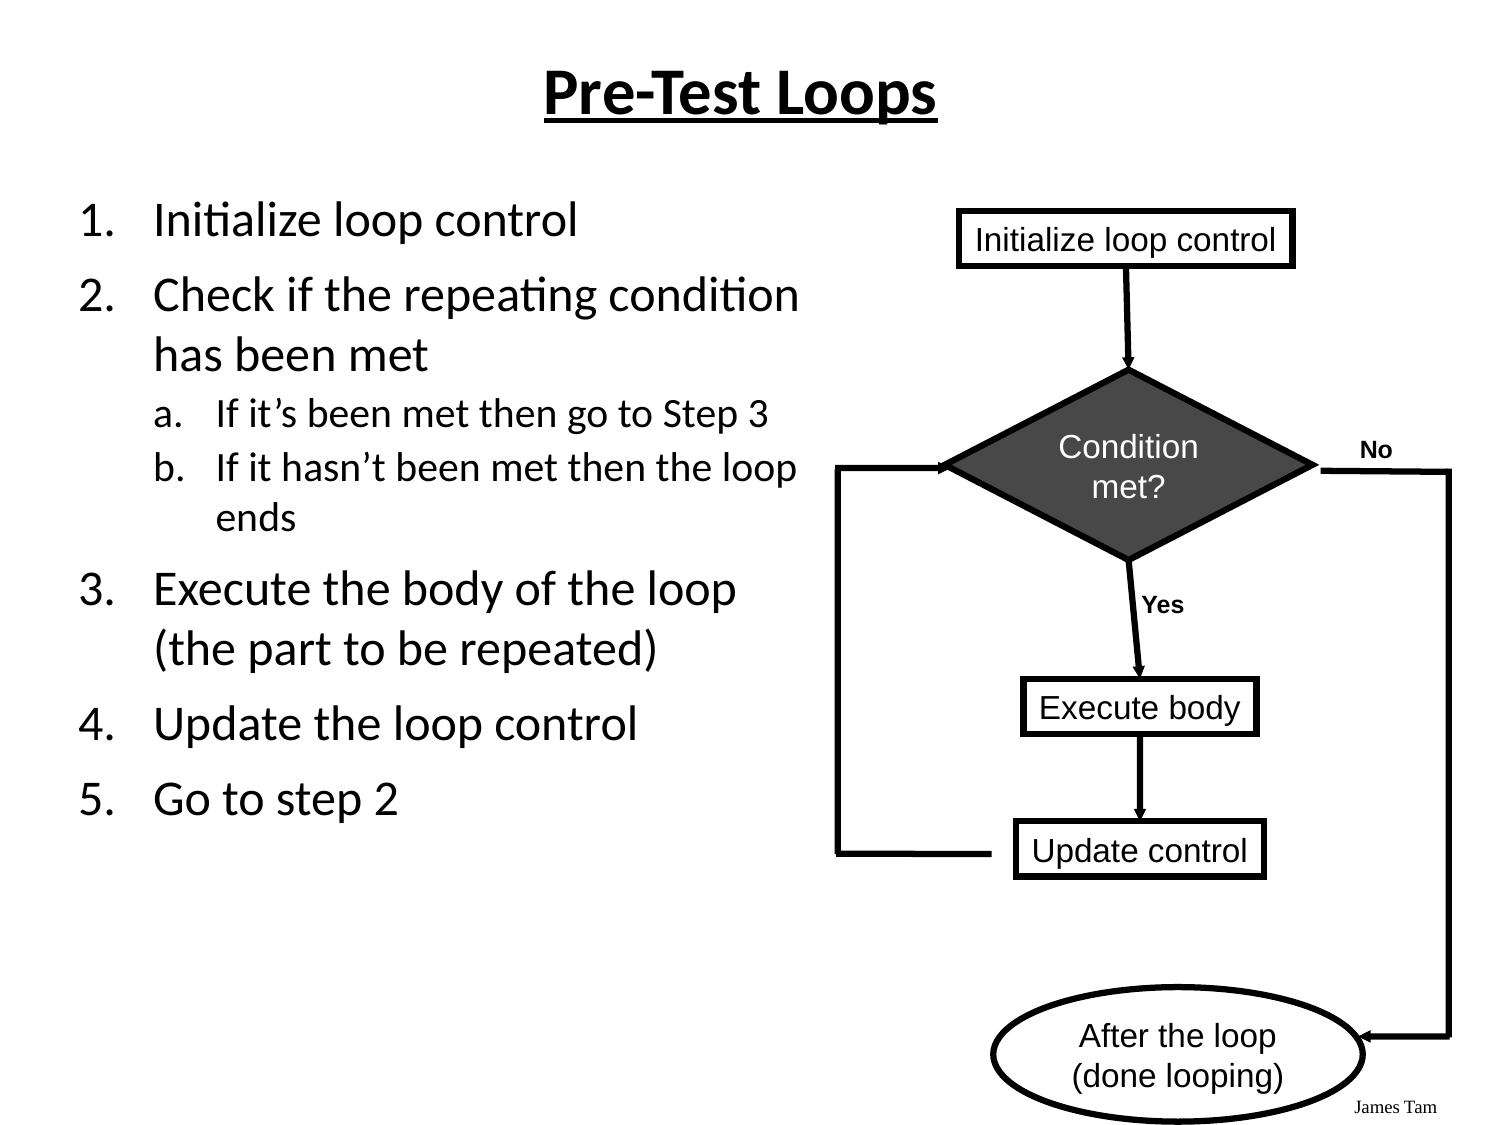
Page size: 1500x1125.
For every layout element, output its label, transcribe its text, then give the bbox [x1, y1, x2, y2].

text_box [992, 425, 1450, 1123]
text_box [834, 467, 992, 855]
text_box Initialize loop control [959, 210, 1293, 266]
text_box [944, 268, 1313, 466]
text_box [1125, 560, 1220, 676]
title Pre-Test Loops [70, 49, 1411, 136]
list Initialize loop control Check if the repeating condition has been met If it’s been met then go to Step 3 If it hasn’t been met then the loop ends Execute the body of the loop (the part to be repeated) Update the loop control Go to step 2 [63, 179, 824, 1060]
